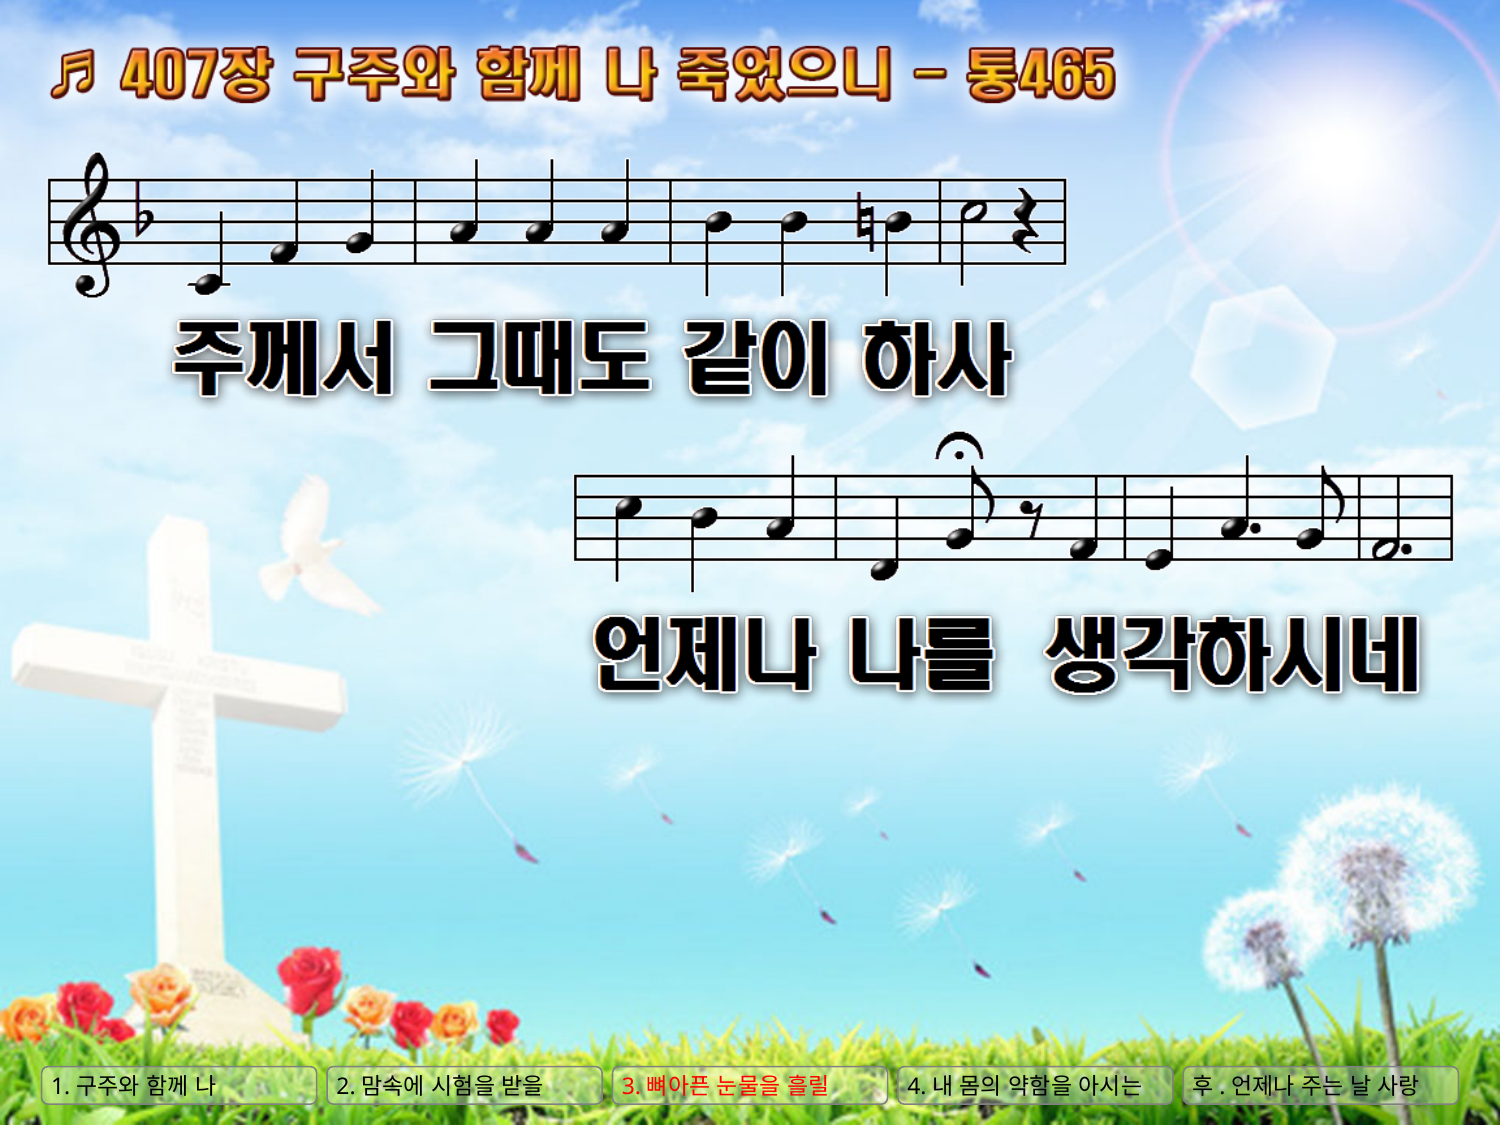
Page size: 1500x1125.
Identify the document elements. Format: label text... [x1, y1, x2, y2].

text_box 3.뼈아픈 눈물을 흘릴 [612, 1066, 888, 1105]
text_box 2.맘속에 시험을 받을 [327, 1066, 603, 1105]
text_box 1.구주와 함께 나 [41, 1066, 317, 1105]
text_box 4.내 몸의 약함을 아시는 [897, 1066, 1173, 1105]
text_box 후.언제나 주는 날 사랑 [1183, 1066, 1459, 1105]
picture [0, 0, 1500, 1125]
